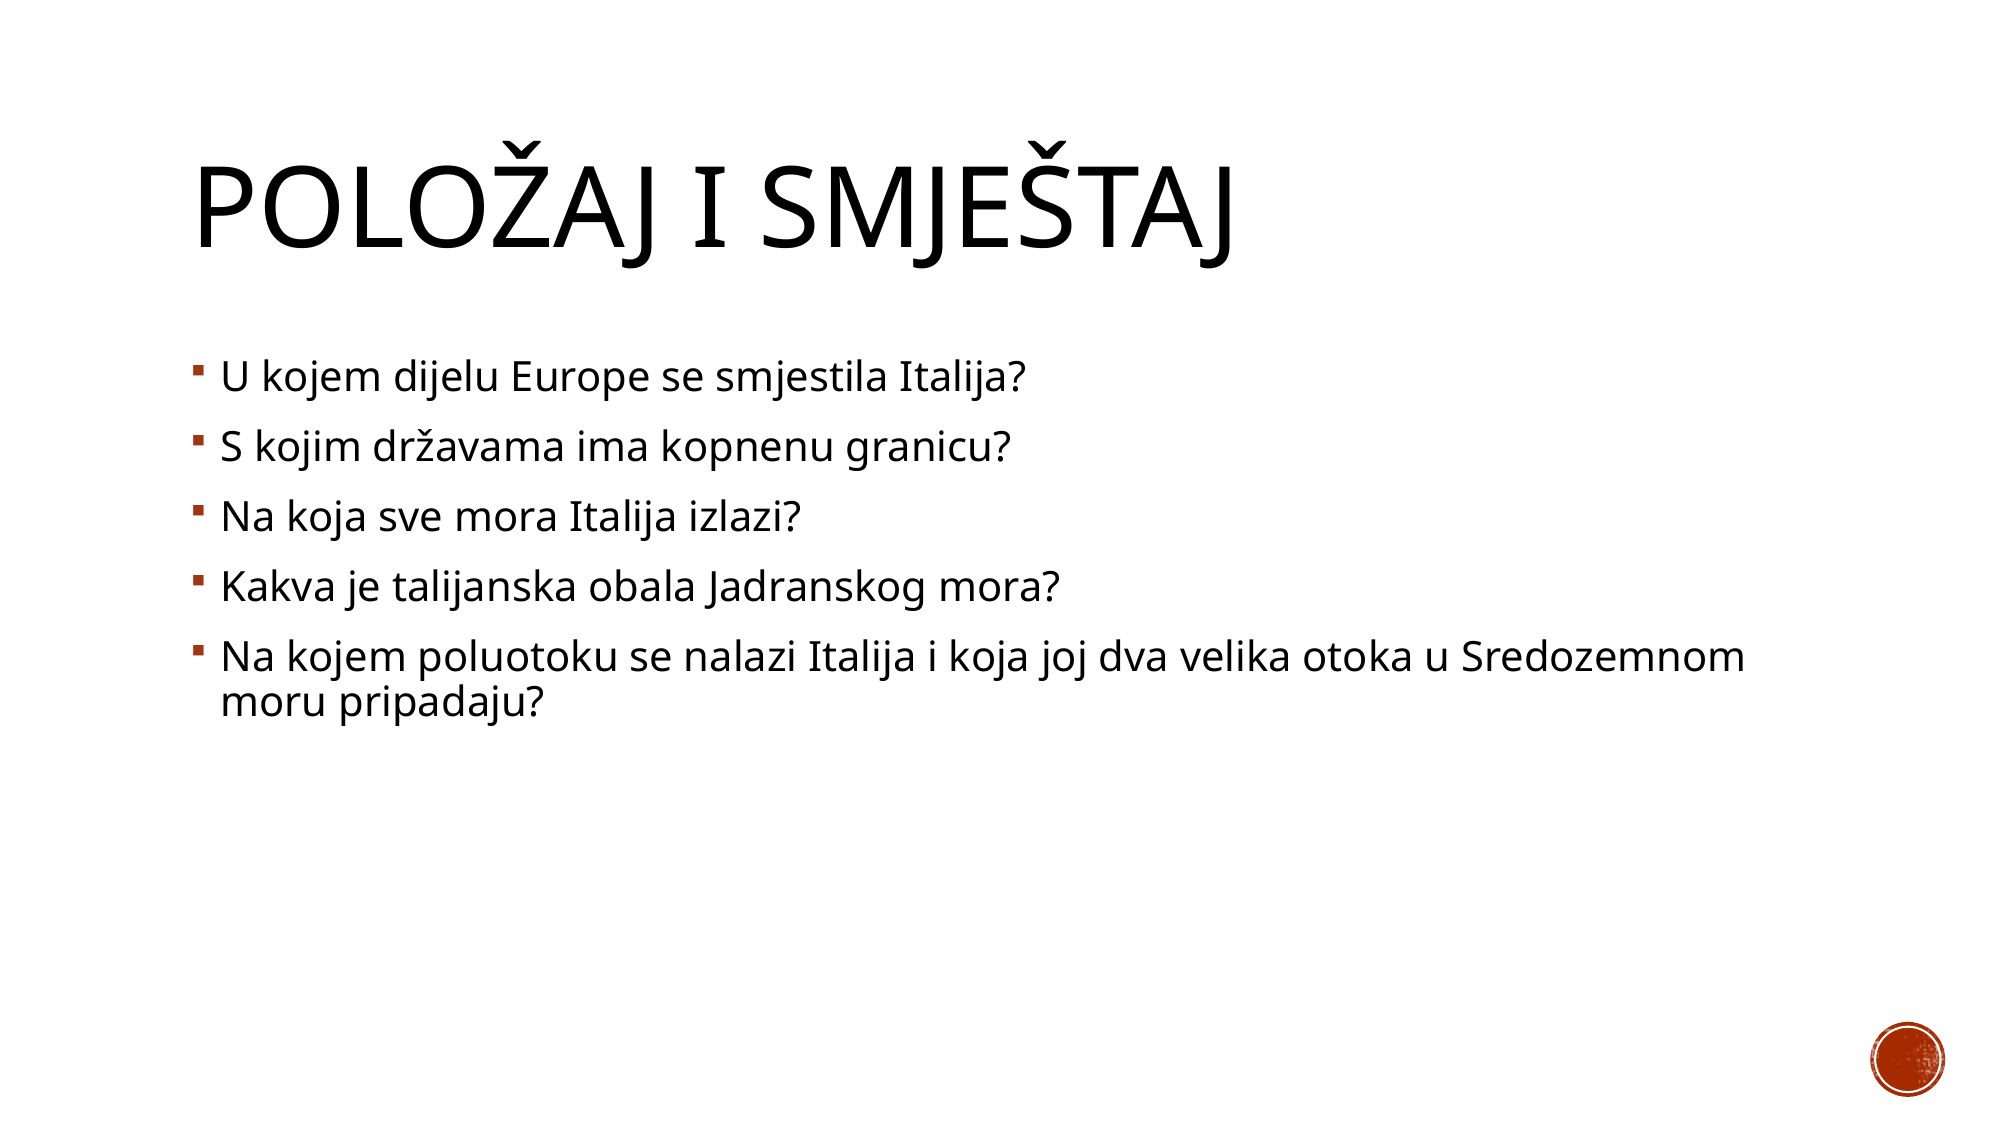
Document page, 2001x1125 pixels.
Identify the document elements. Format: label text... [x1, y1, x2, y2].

title Položaj i smještaj [175, 79, 1826, 344]
list U kojem dijelu Europe se smjestila Italija? S kojim državama ima kopnenu granicu? Na koja sve mora Italija izlazi? Kakva je talijanska obala Jadranskog mora? Na kojem poluotoku se nalazi Italija i koja joj dva velika otoka u Sredozemnom moru pripadaju? [175, 348, 1826, 1013]
